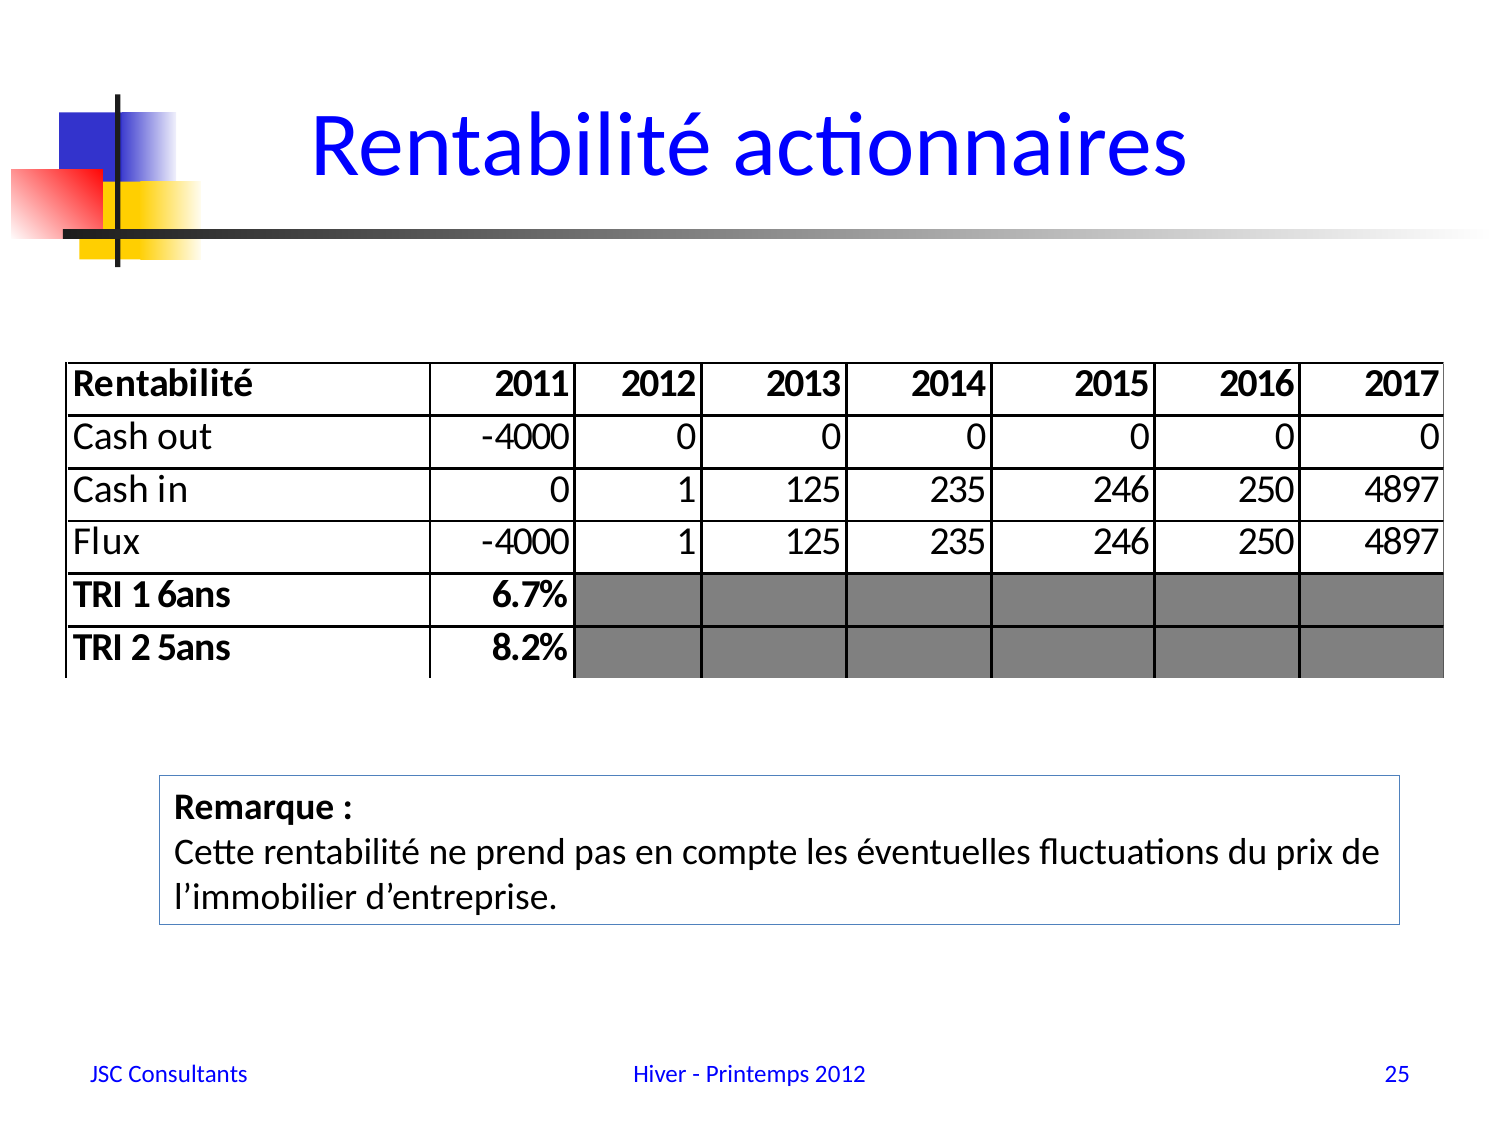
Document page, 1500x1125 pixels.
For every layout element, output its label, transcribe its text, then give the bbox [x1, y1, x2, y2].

title Rentabilité actionnaires [75, 45, 1425, 233]
picture [64, 361, 1447, 681]
slide_number 25 [1074, 1042, 1425, 1103]
footer Hiver - Printemps 2012 [512, 1042, 988, 1103]
text_box Remarque : Cette rentabilité ne prend pas en compte les éventuelles fluctuations du prix de l’immobilier d’entreprise. [159, 775, 1400, 925]
slide_number JSC Consultants [75, 1042, 425, 1103]
